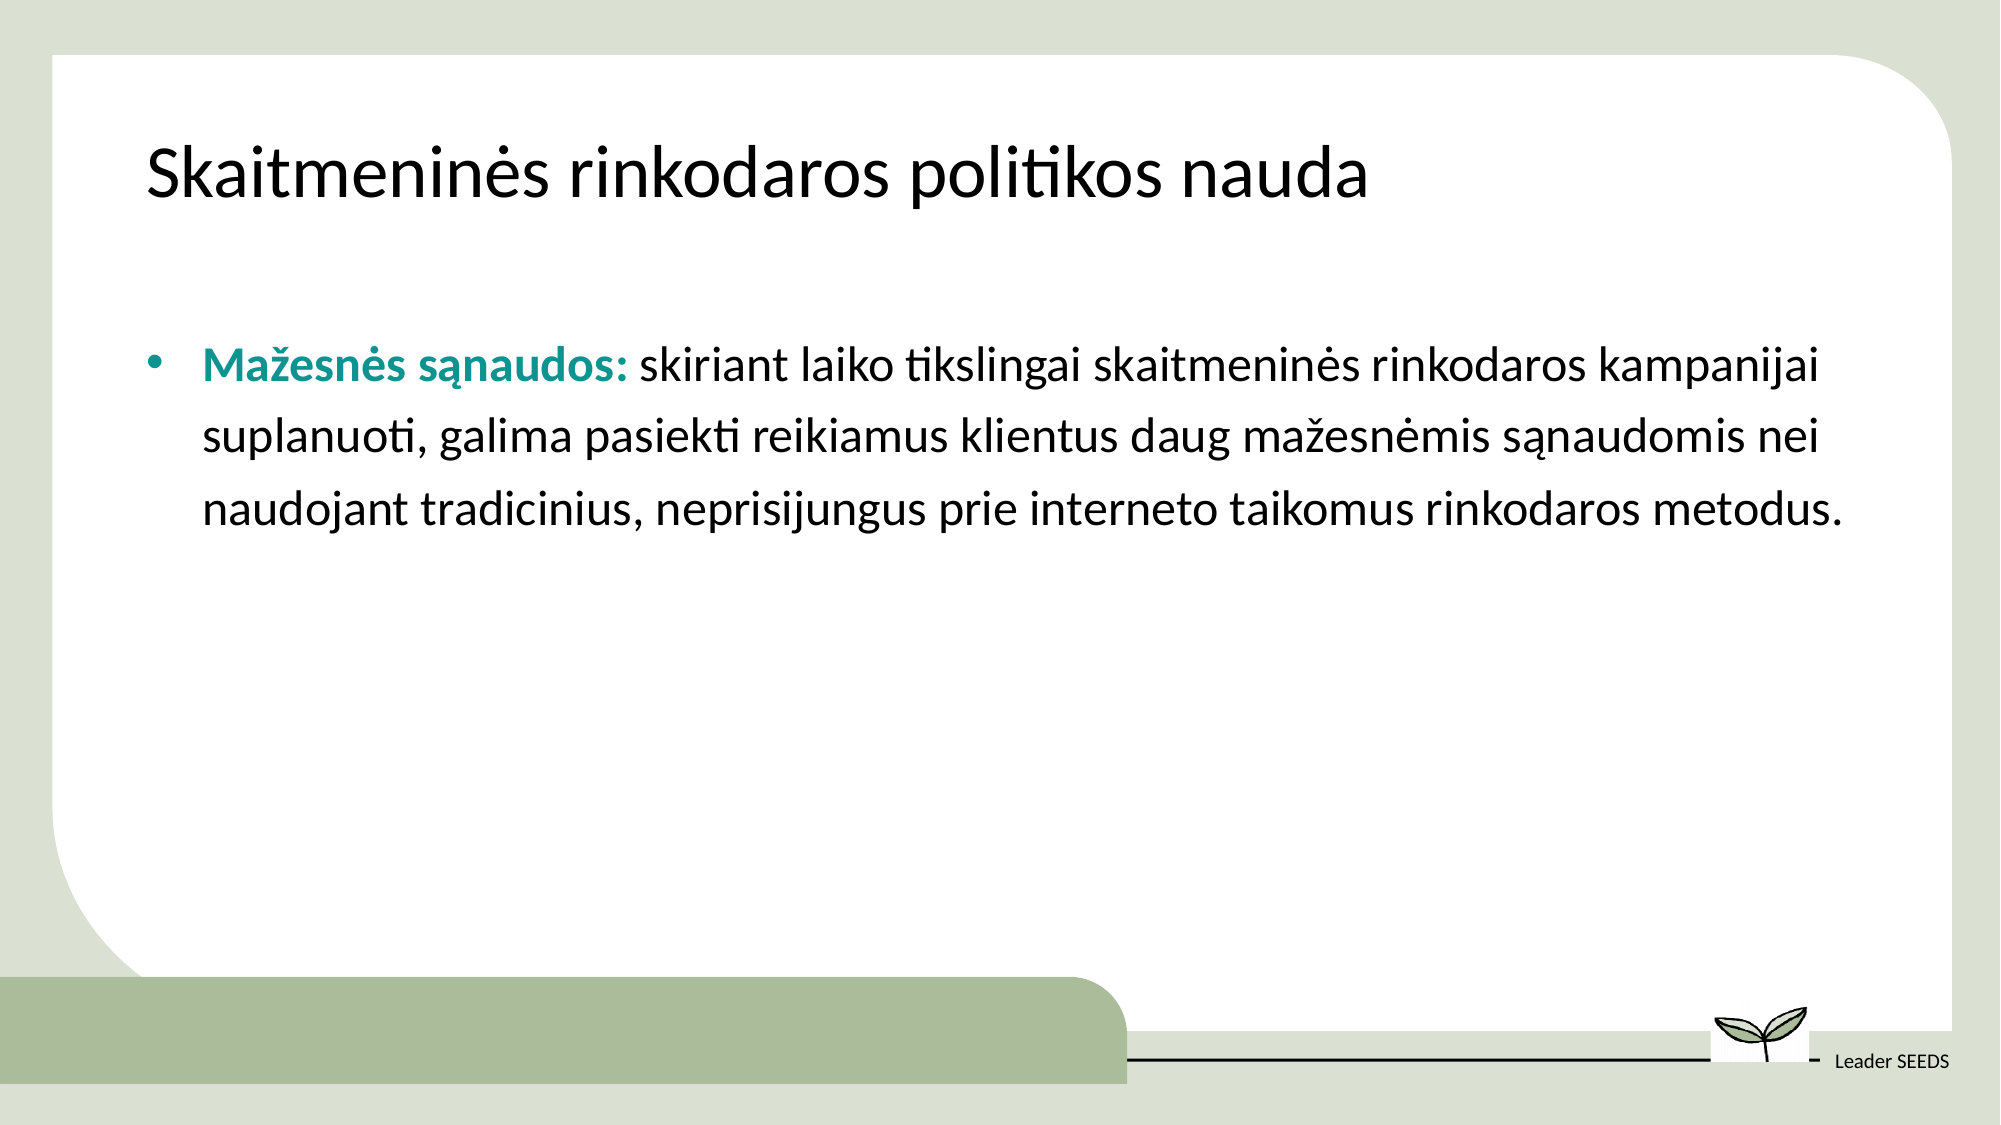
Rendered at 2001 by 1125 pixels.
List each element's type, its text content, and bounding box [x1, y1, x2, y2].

picture [1710, 1001, 1810, 1062]
list Skaitmeninės rinkodaros politikos nauda [130, 124, 1869, 257]
list Mažesnės sąnaudos: skiriant laiko tikslingai skaitmeninės rinkodaros kampanijai suplanuoti, galima pasiekti reikiamus klientus daug mažesnėmis sąnaudomis nei naudojant tradicinius, neprisijungus prie interneto taikomus rinkodaros metodus. [130, 311, 1869, 1001]
